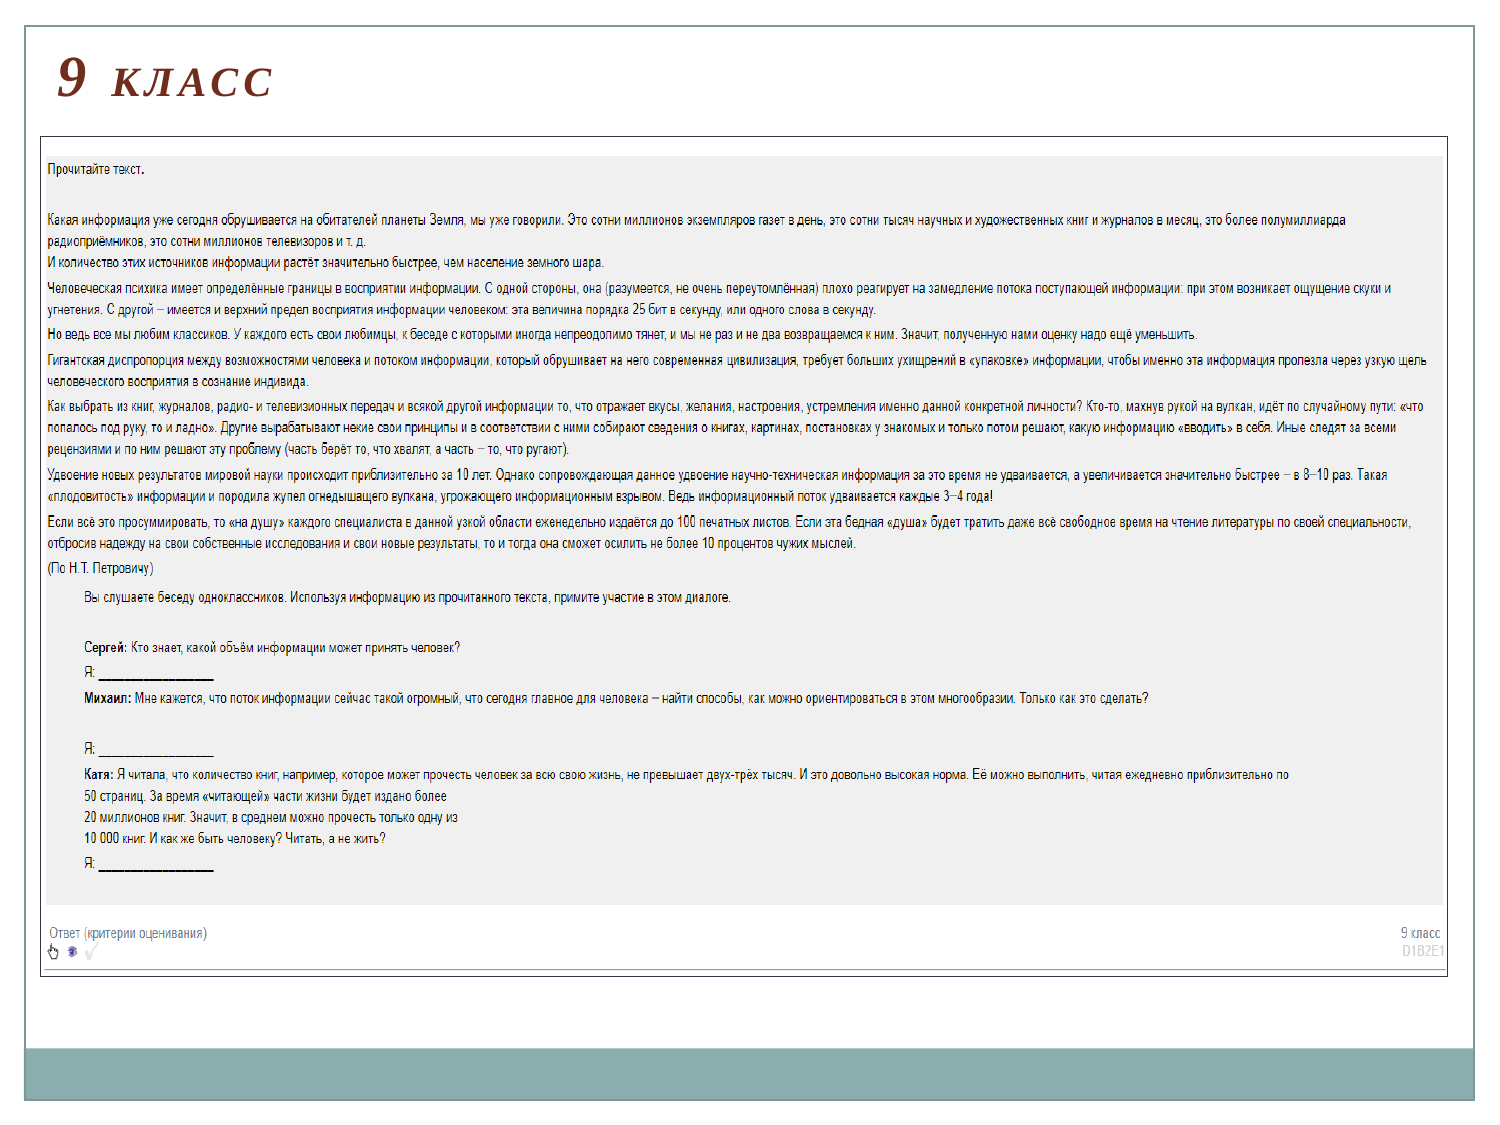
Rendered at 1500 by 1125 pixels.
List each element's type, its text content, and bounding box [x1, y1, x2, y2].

picture [41, 136, 1448, 977]
text_box 9 класс [42, 30, 287, 116]
